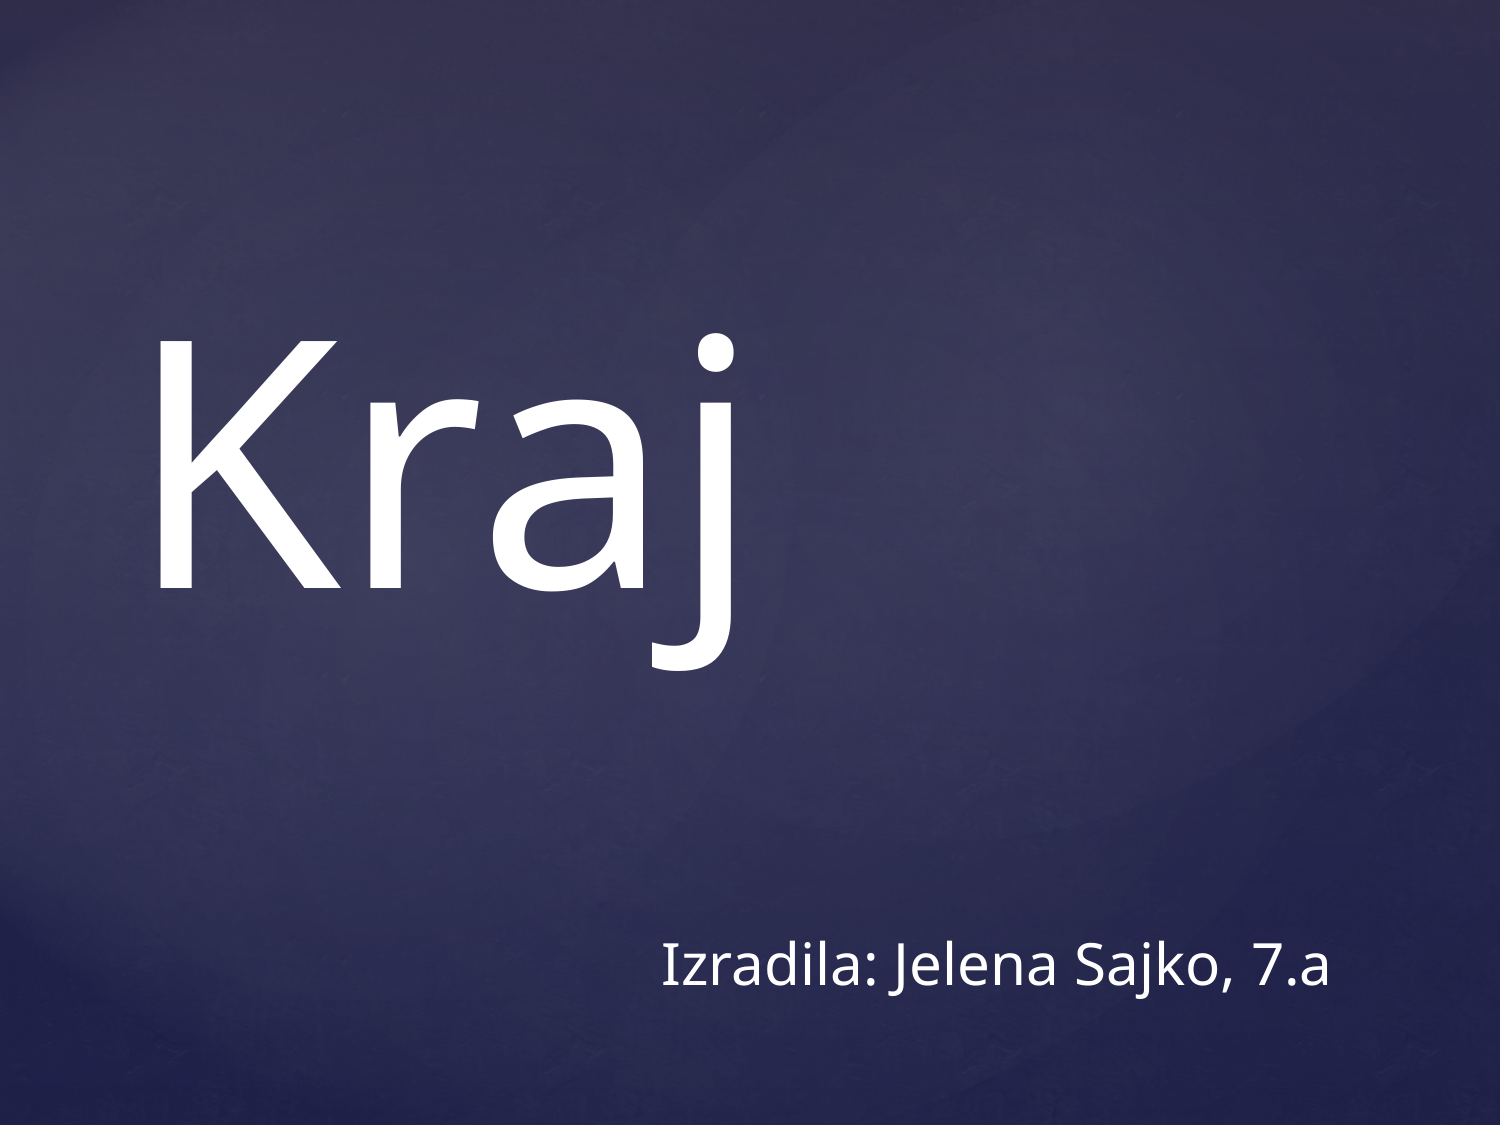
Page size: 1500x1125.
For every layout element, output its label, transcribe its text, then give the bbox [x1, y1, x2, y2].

list Izradila: Jelena Sajko, 7.a [643, 751, 1500, 1125]
title Kraj [112, 113, 1350, 666]
